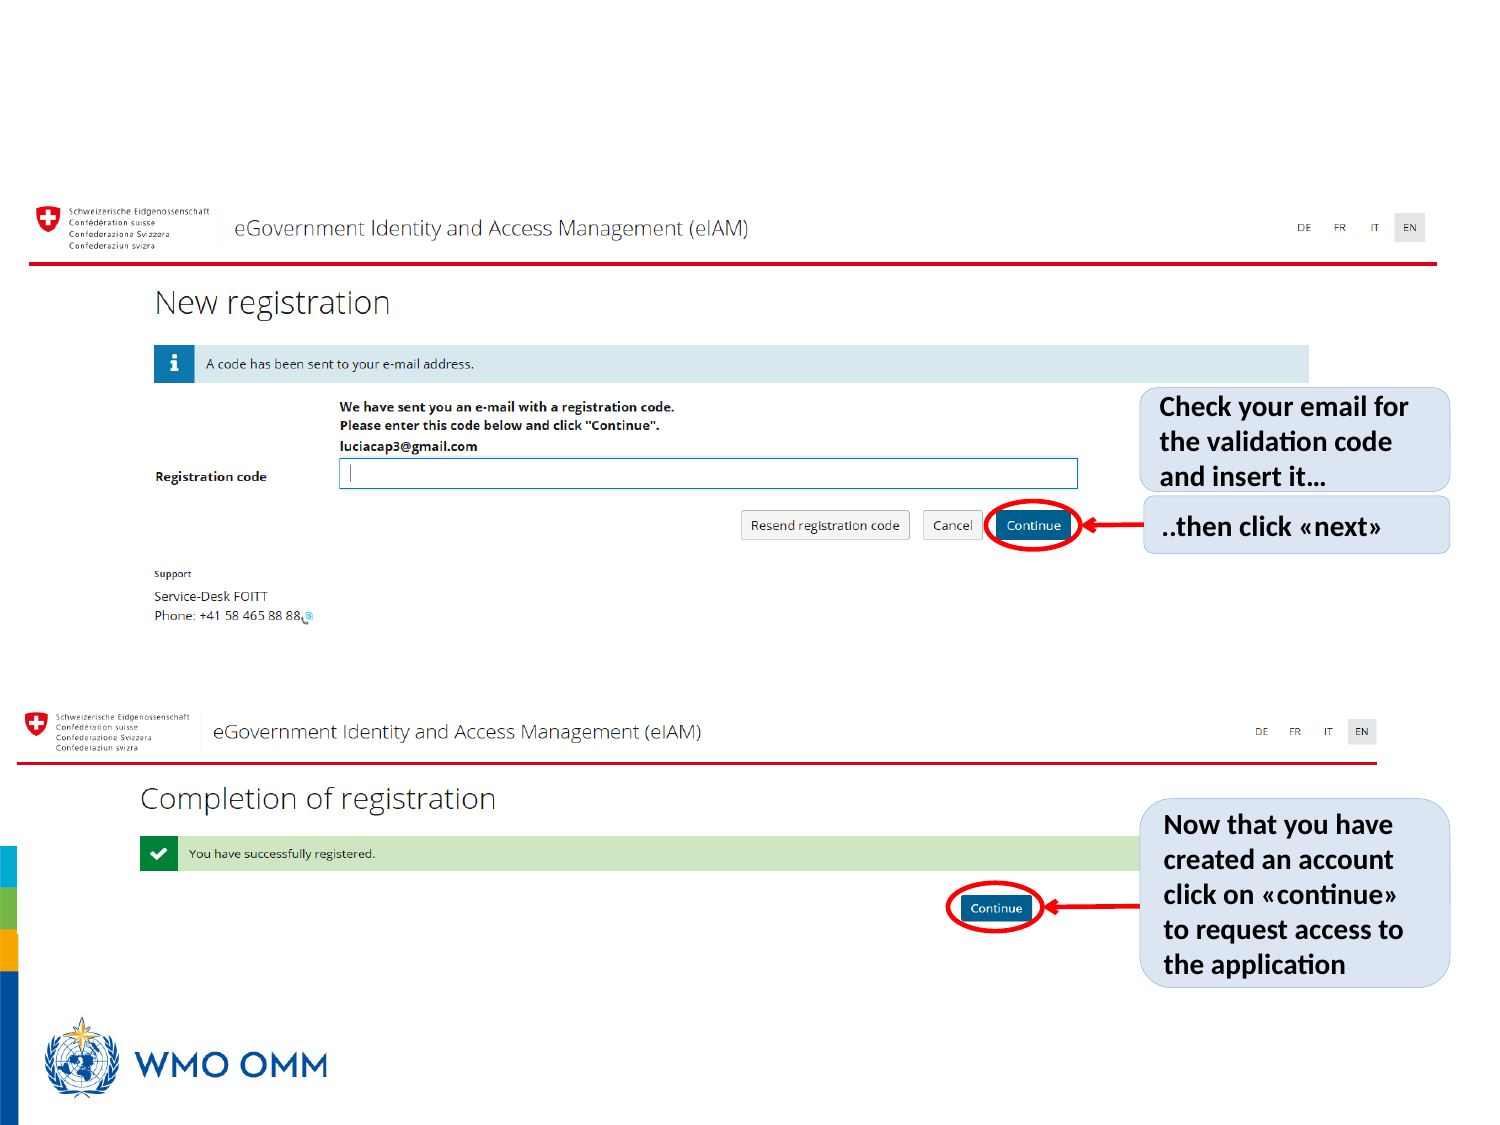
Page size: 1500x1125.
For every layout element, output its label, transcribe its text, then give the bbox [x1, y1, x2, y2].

picture [29, 192, 1437, 658]
text_box Check your email for the validation code and insert it… [1441, 387, 1453, 492]
text_box ..then click «next» [1441, 493, 1453, 556]
picture [0, 703, 1377, 1125]
text_box Now that you have created an account click on «continue» to request access to the application [1137, 796, 1453, 990]
